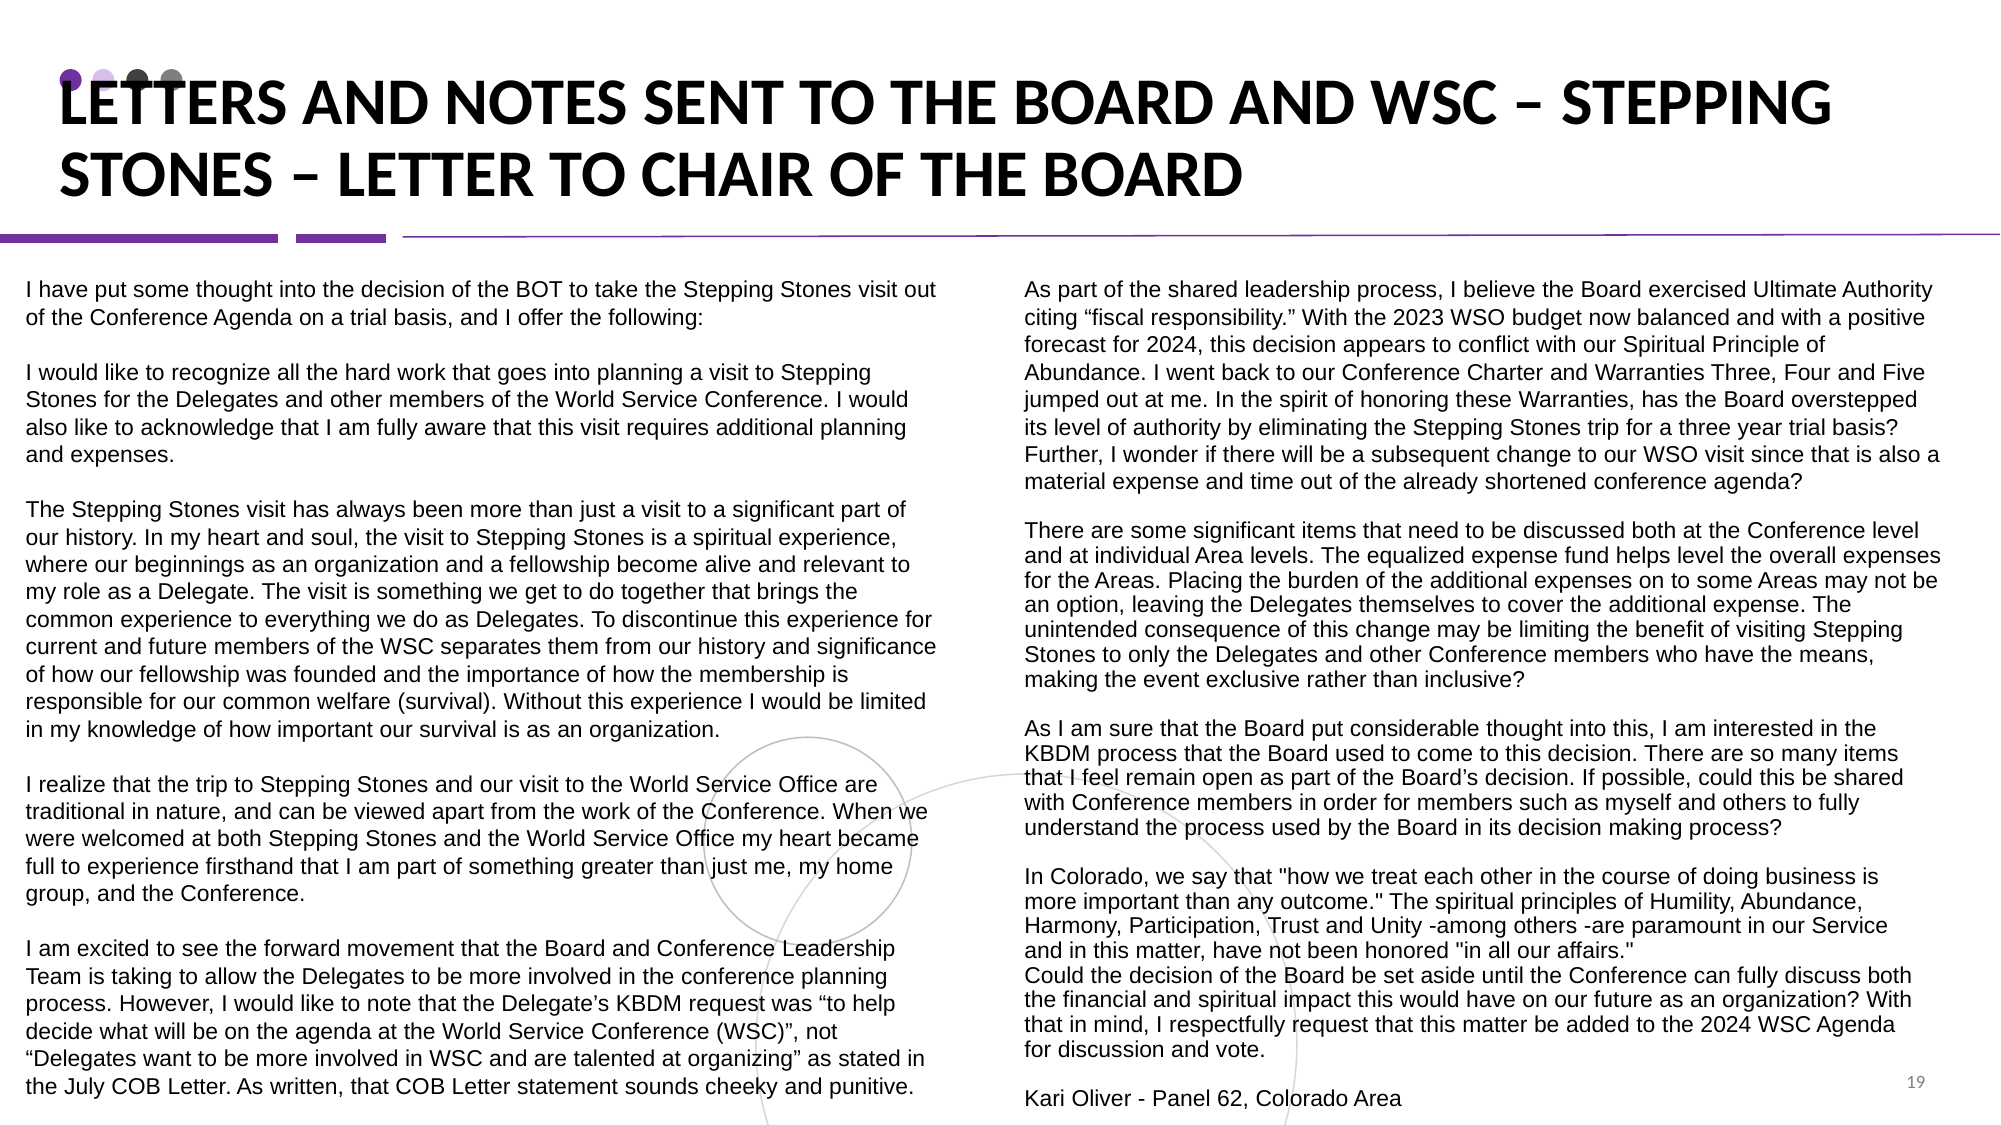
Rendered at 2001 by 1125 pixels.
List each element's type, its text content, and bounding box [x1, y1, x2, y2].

title LETTERS AND NOTES SENT TO THE BOARD AND WSC – STEPPING STONES – LETTER TO CHAIR OF THE BOARD [59, 40, 1941, 211]
list I have put some thought into the decision of the BOT to take the Stepping Stones visit out of the Conference Agenda on a trial basis, and I offer the following: I would like to recognize all the hard work that goes into planning a visit to Stepping Stones for the Delegates and other members of the World Service Conference. I would also like to acknowledge that I am fully aware that this visit requires additional planning and expenses. The Stepping Stones visit has always been more than just a visit to a significant part of our history. In my heart and soul, the visit to Stepping Stones is a spiritual experience, where our beginnings as an organization and a fellowship become alive and relevant to my role as a Delegate. The visit is something we get to do together that brings the common experience to everything we do as Delegates. To discontinue this experience for current and future members of the WSC separates them from our history and significance of how our fellowship was founded and the importance of how the membership is responsible for our common welfare (survival). Without this experience I would be limited in my knowledge of how important our survival is as an organization. I realize that the trip to Stepping Stones and our visit to the World Service Office are traditional in nature, and can be viewed apart from the work of the Conference. When we were welcomed at both Stepping Stones and the World Service Office my heart became full to experience firsthand that I am part of something greater than just me, my home group, and the Conference. I am excited to see the forward movement that the Board and Conference Leadership Team is taking to allow the Delegates to be more involved in the conference planning process. However, I would like to note that the Delegate’s KBDM request was “to help decide what will be on the agenda at the World Service Conference (WSC)”, not “Delegates want to be more involved in WSC and are talented at organizing” as stated in the July COB Letter. As written, that COB Letter statement sounds cheeky and punitive. [10, 267, 959, 1113]
list As part of the shared leadership process, I believe the Board exercised Ultimate Authority citing “fiscal responsibility.” With the 2023 WSO budget now balanced and with a positive forecast for 2024, this decision appears to conflict with our Spiritual Principle of Abundance. I went back to our Conference Charter and Warranties Three, Four and Five jumped out at me. In the spirit of honoring these Warranties, has the Board overstepped its level of authority by eliminating the Stepping Stones trip for a three year trial basis? Further, I wonder if there will be a subsequent change to our WSO visit since that is also a material expense and time out of the already shortened conference agenda? There are some significant items that need to be discussed both at the Conference level and at individual Area levels. The equalized expense fund helps level the overall expenses for the Areas. Placing the burden of the additional expenses on to some Areas may not be an option, leaving the Delegates themselves to cover the additional expense. The unintended consequence of this change may be limiting the benefit of visiting Stepping Stones to only the Delegates and other Conference members who have the means, making the event exclusive rather than inclusive? As I am sure that the Board put considerable thought into this, I am interested in the KBDM process that the Board used to come to this decision. There are so many items that I feel remain open as part of the Board’s decision. If possible, could this be shared with Conference members in order for members such as myself and others to fully understand the process used by the Board in its decision making process? In Colorado, we say that "how we treat each other in the course of doing business is more important than any outcome." The spiritual principles of Humility, Abundance, Harmony, Participation, Trust and Unity -among others -are paramount in our Service and in this matter, have not been honored "in all our affairs." Could the decision of the Board be set aside until the Conference can fully discuss both the financial and spiritual impact this would have on our future as an organization? With that in mind, I respectfully request that this matter be added to the 2024 WSC Agenda for discussion and vote. Kari Oliver - Panel 62, Colorado Area [1009, 267, 1958, 1061]
slide_number ‹#› [1490, 1061, 1941, 1102]
